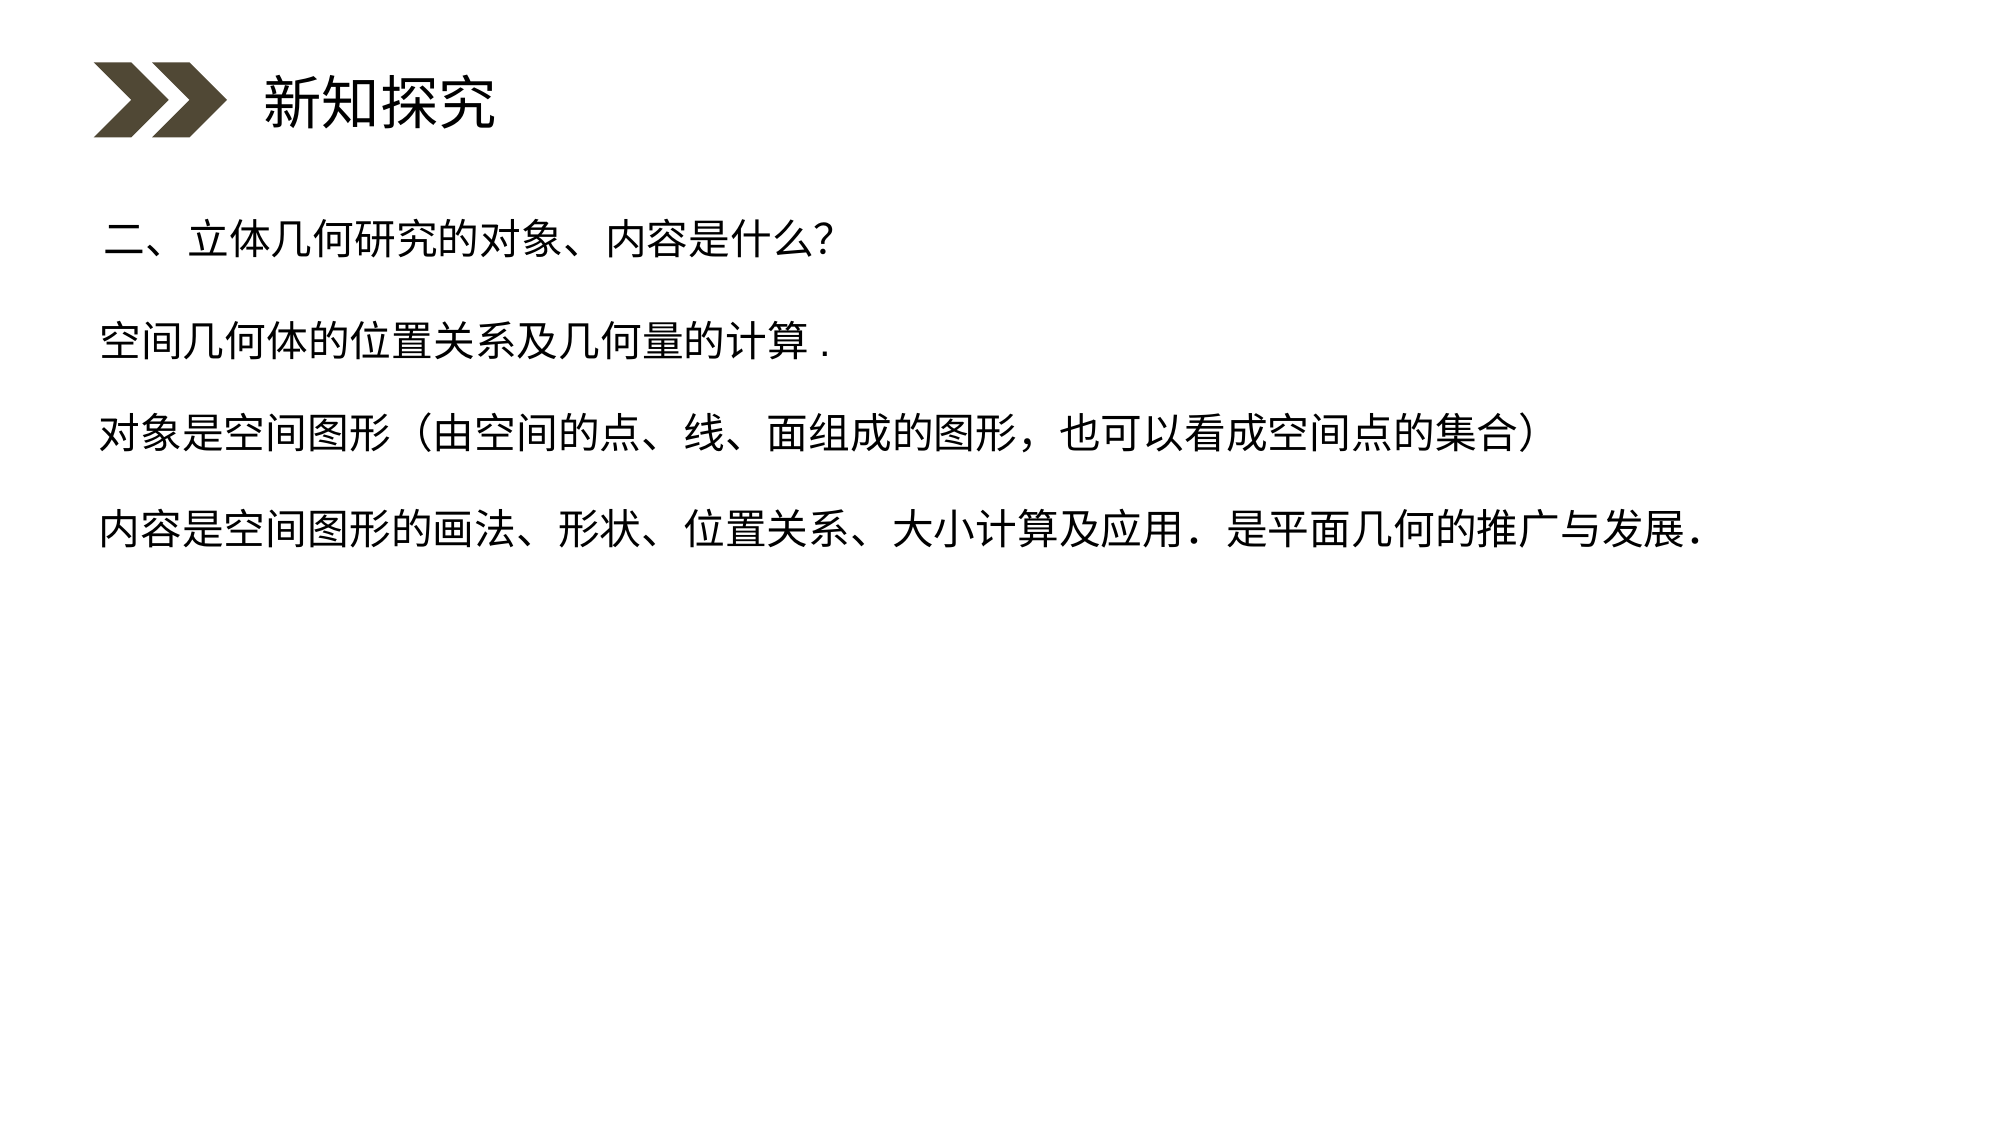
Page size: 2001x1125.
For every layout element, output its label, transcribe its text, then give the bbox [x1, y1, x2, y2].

text_box 对象是空间图形（由空间的点、线、面组成的图形，也可以看成空间点的集合） 内容是空间图形的画法、形状、位置关系、大小计算及应用．是平面几何的推广与发展． [0, 374, 1857, 561]
text_box 新知探究 [248, 66, 1088, 137]
text_box 二、立体几何研究的对象、内容是什么？ [89, 205, 1247, 271]
text_box 空间几何体的位置关系及几何量的计算. [0, 307, 1068, 373]
